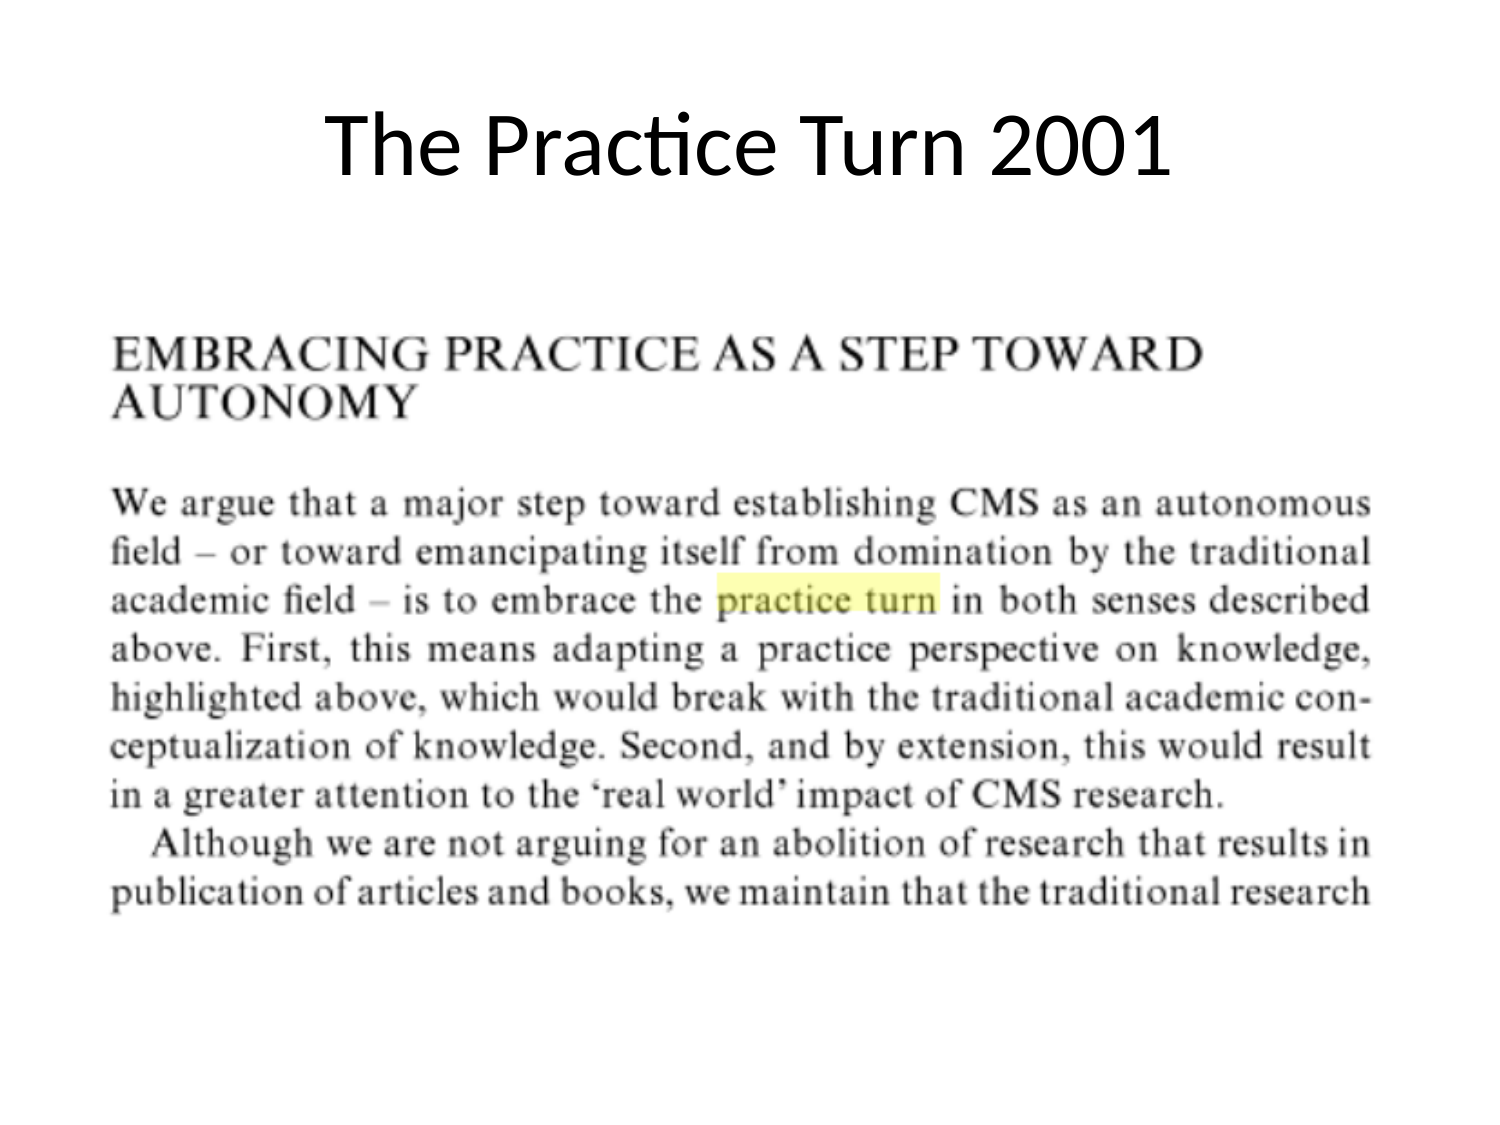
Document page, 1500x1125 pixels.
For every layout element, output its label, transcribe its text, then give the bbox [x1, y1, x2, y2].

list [74, 262, 1426, 1006]
title The Practice Turn 2001 [75, 45, 1425, 233]
